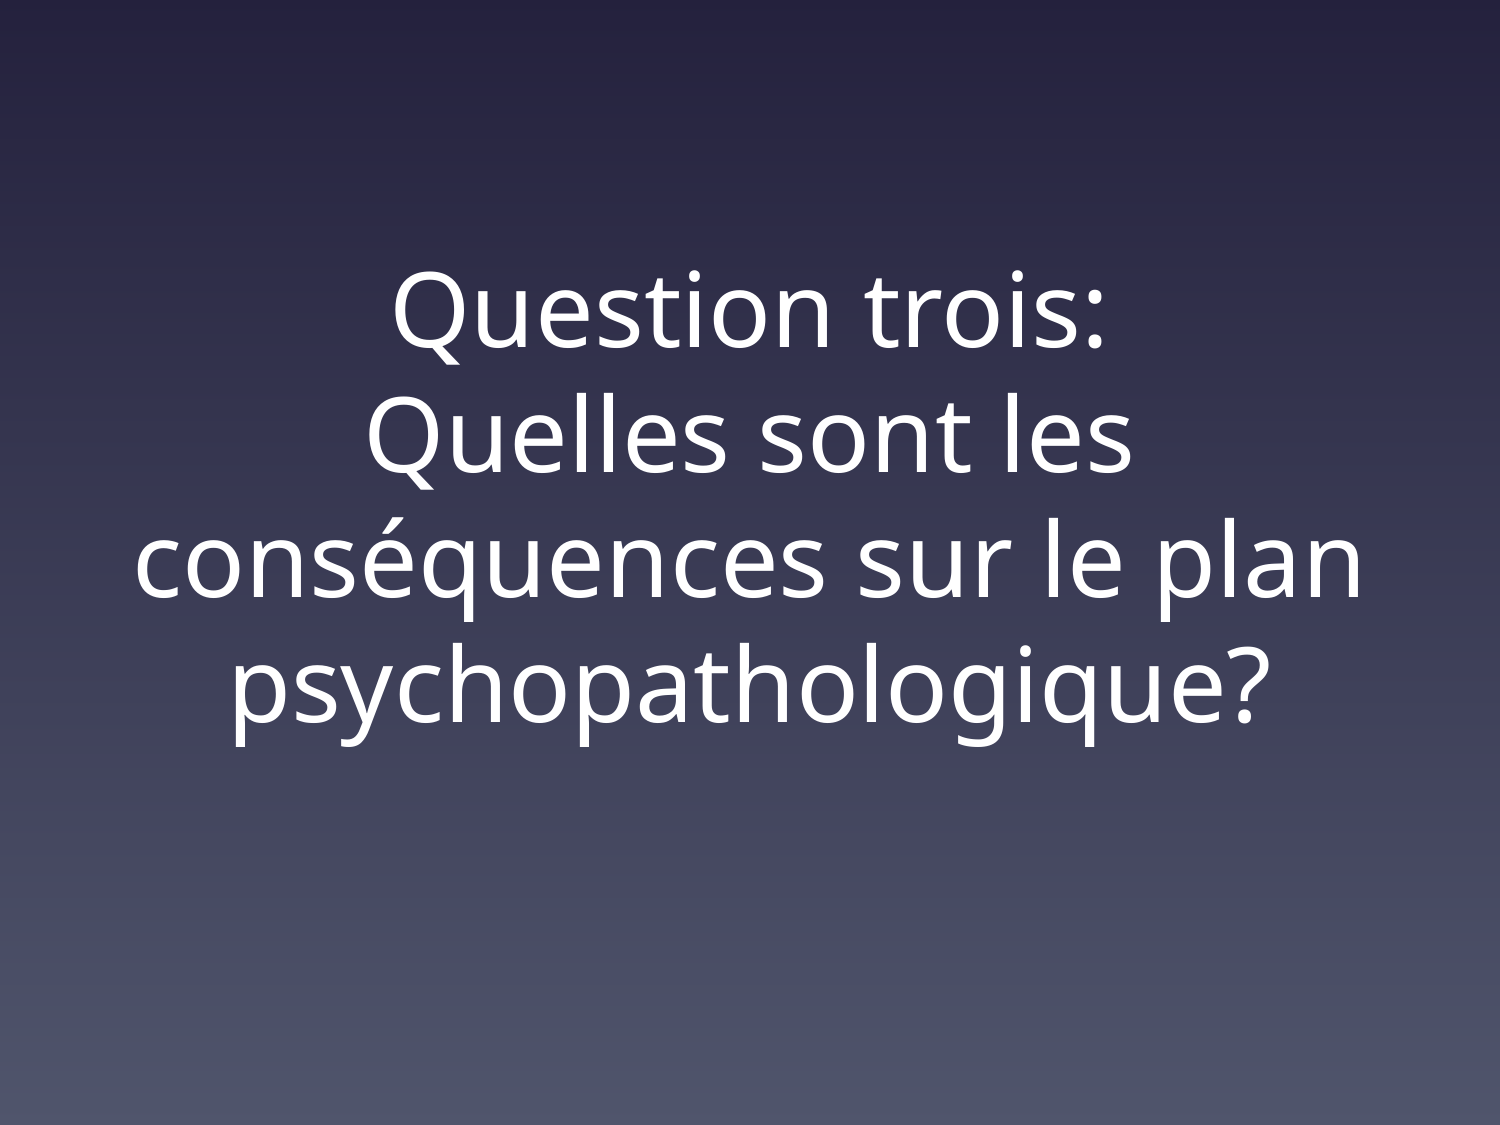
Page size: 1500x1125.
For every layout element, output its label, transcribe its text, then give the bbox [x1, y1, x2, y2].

title Question trois: Quelles sont les conséquences sur le plan psychopathologique? [75, 236, 1425, 862]
